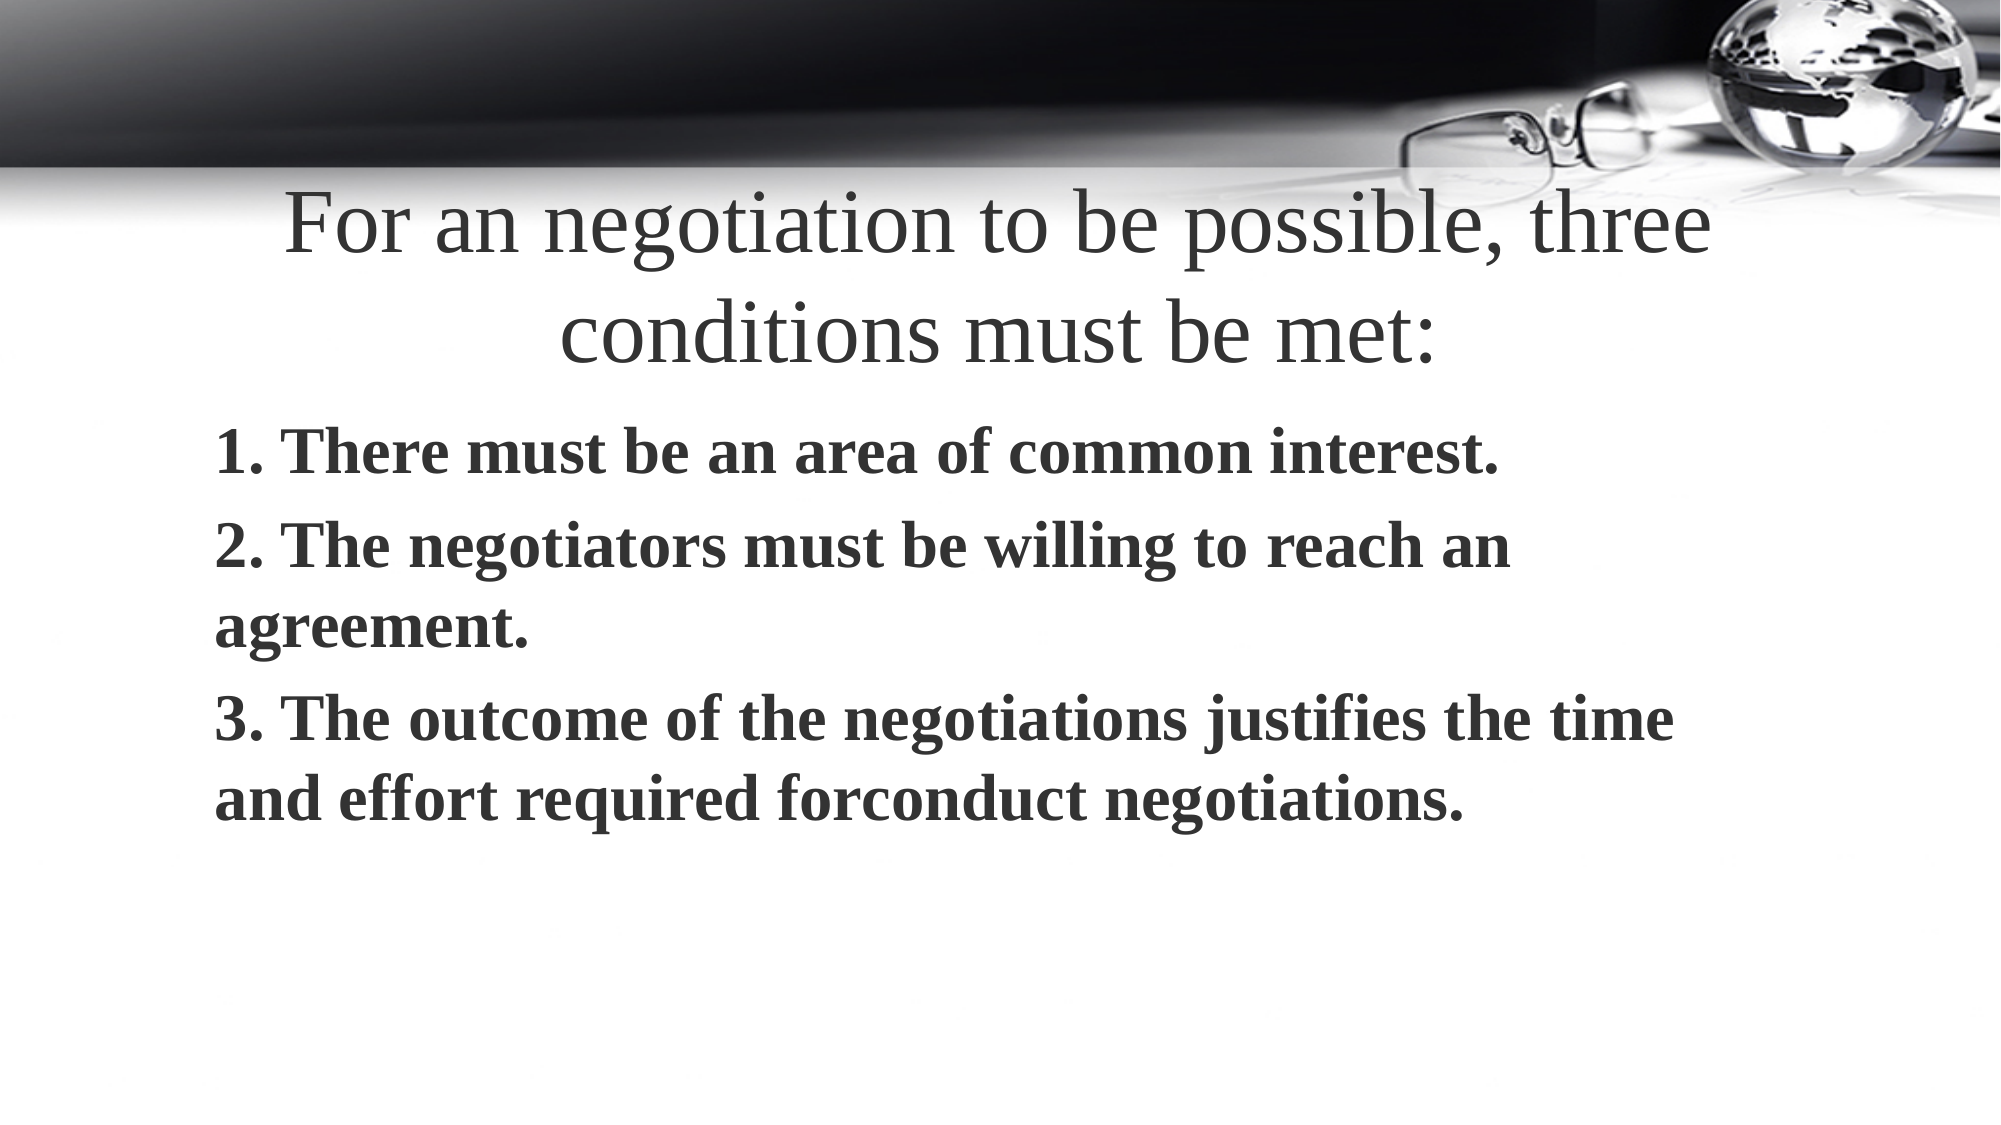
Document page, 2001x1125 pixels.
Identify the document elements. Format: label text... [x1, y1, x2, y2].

text_box 1. There must be an area of common interest. 2. The negotiators must be willing to reach an agreement. 3. The outcome of the negotiations justifies the time and effort required forconduct negotiations. [199, 399, 1800, 1088]
text_box For an negotiation to be possible, three conditions must be met: [199, 266, 1800, 385]
picture [0, 0, 2001, 1125]
